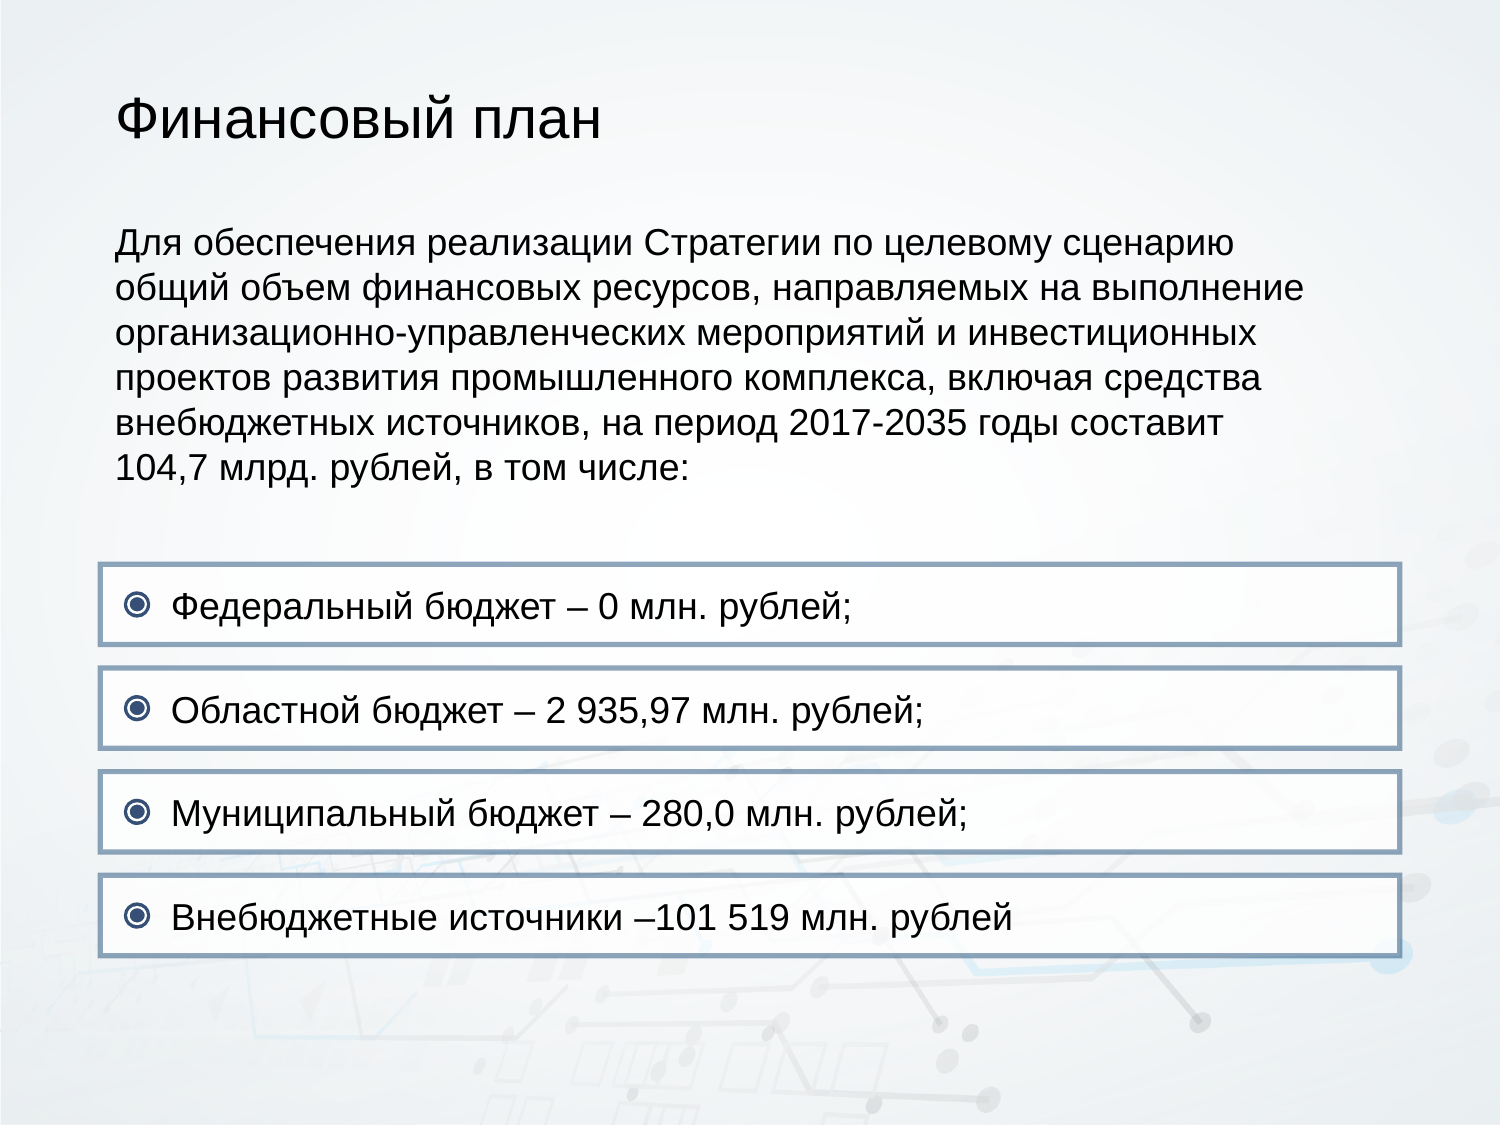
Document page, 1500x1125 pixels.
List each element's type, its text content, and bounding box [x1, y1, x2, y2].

title Финансовый план [100, 31, 1400, 209]
text_box Внебюджетные источники –101 519 млн. рублей [99, 874, 1401, 957]
picture [0, 0, 1500, 1125]
text_box Для обеспечения реализации Стратегии по целевому сценарию общий объем финансовых ресурсов, направляемых на выполнение организационно-управленческих мероприятий и инвестиционных проектов развития промышленного комплекса, включая средства внебюджетных источников, на период 2017-2035 годы составит 104,7 млрд. рублей, в том числе: [100, 210, 1400, 496]
text_box Муниципальный бюджет – 280,0 млн. рублей; [99, 771, 1401, 853]
text_box Областной бюджет – 2 935,97 млн. рублей; [99, 667, 1401, 749]
text_box Федеральный бюджет – 0 млн. рублей; [99, 563, 1401, 646]
